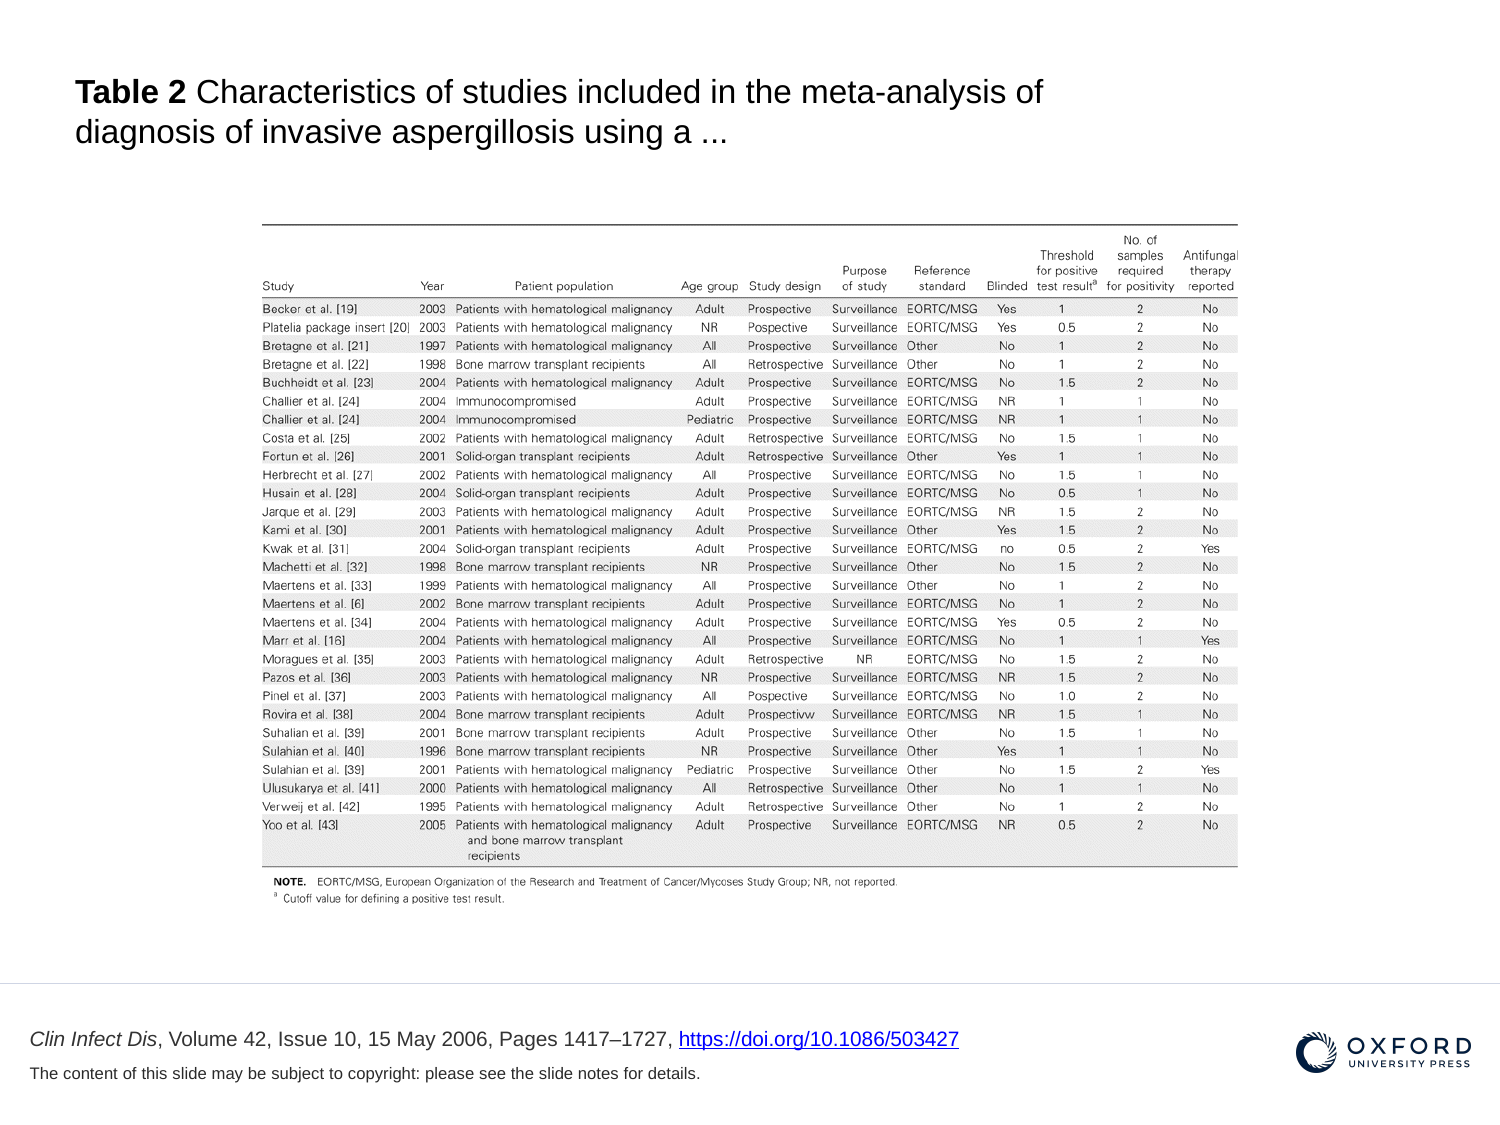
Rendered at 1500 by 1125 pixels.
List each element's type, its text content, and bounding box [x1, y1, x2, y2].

picture [1296, 1032, 1471, 1073]
title Table 2 Characteristics of studies included in the meta-analysis of diagnosis of invasive aspergillosis using a ... [75, 69, 1078, 171]
footer Clin Infect Dis, Volume 42, Issue 10, 15 May 2006, Pages 1417–1727, https://doi.org/10.1086/503427 The content of this slide may be subject to copyright: please see the slide notes for details. [0, 983, 1260, 1125]
picture [262, 224, 1238, 904]
